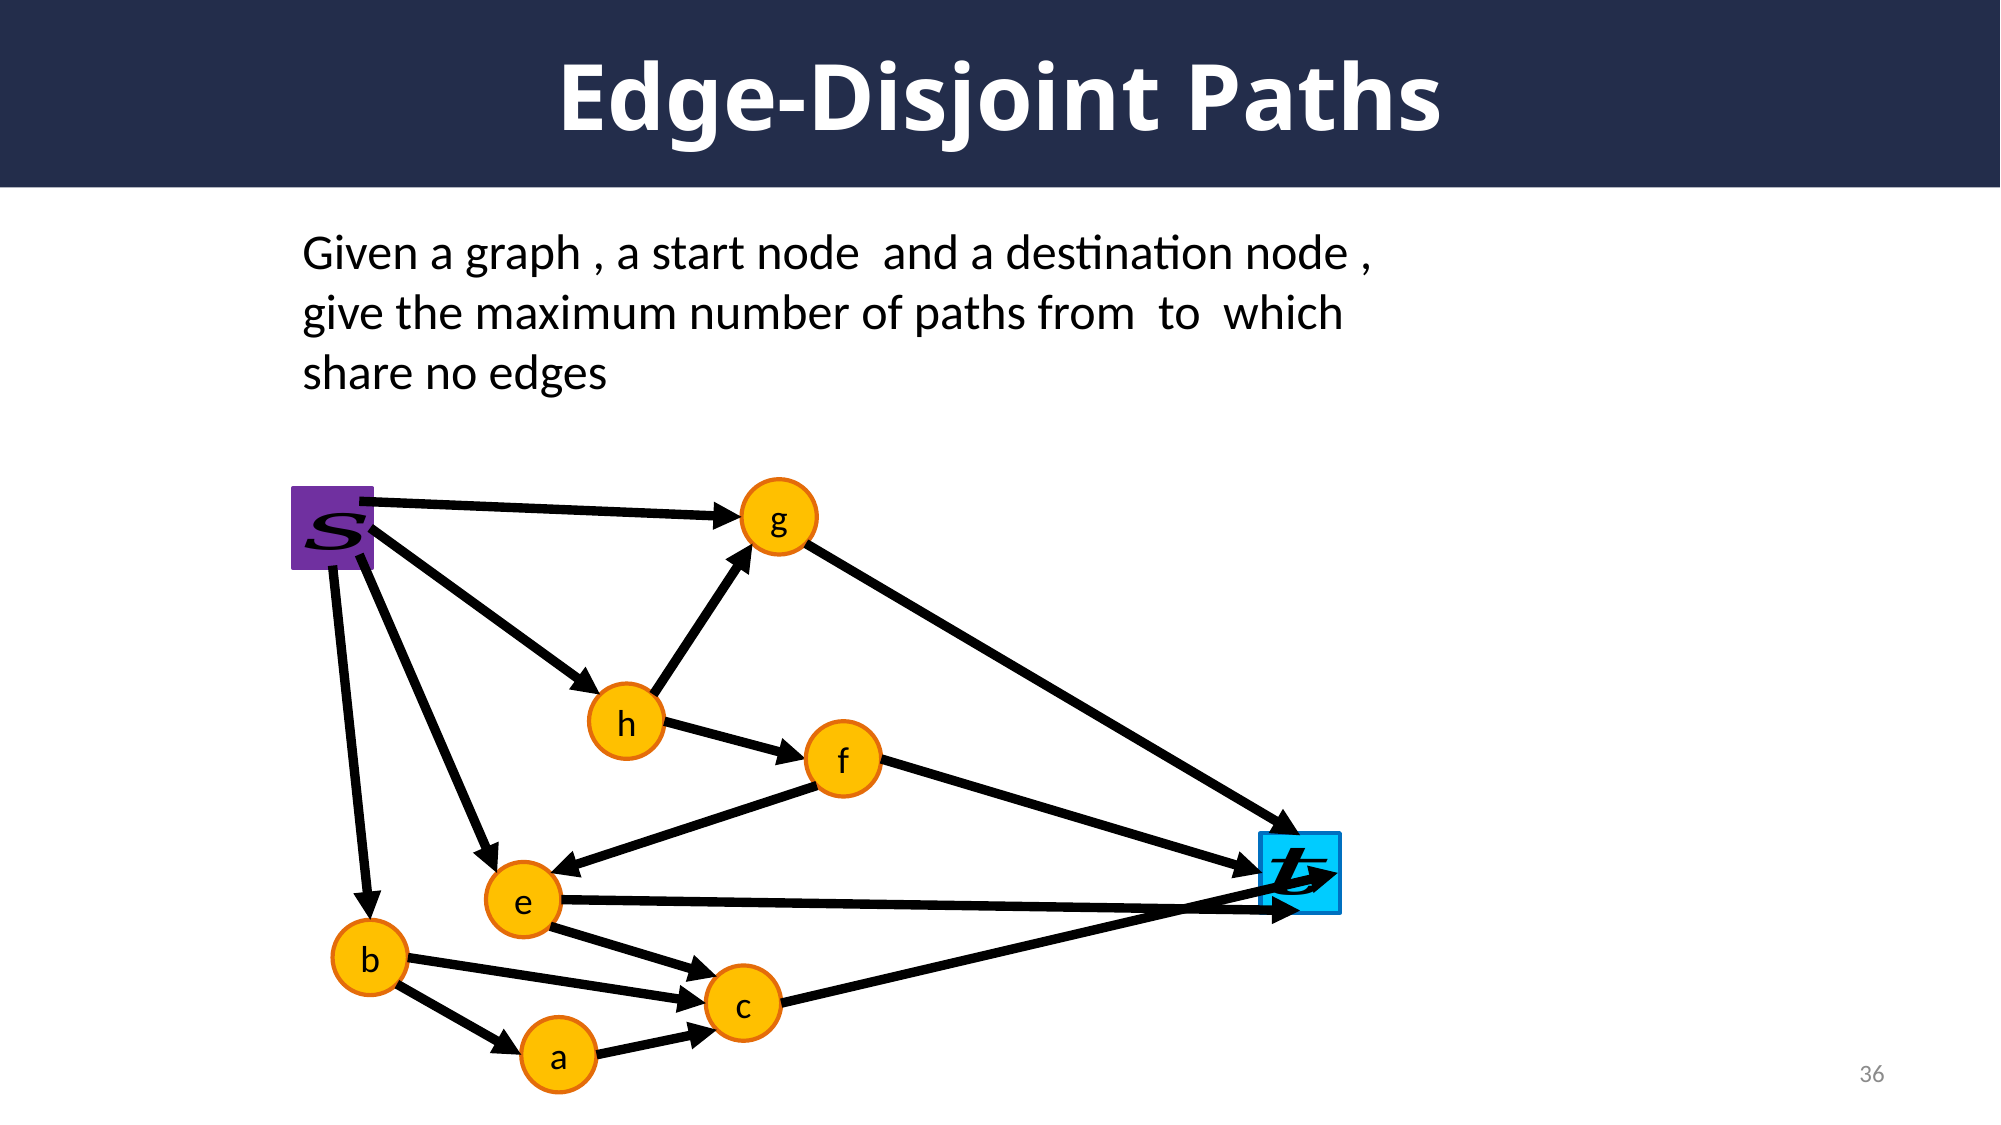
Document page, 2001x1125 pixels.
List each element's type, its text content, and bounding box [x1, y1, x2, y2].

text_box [805, 543, 1301, 836]
text_box a [520, 1014, 598, 1095]
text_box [664, 720, 800, 760]
text_box g [740, 477, 819, 557]
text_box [396, 983, 522, 1055]
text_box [550, 926, 718, 977]
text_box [369, 527, 601, 695]
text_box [561, 872, 1263, 900]
title Edge-Disjoint Paths [99, 24, 1900, 163]
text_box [596, 1029, 718, 1055]
text_box b [330, 917, 410, 998]
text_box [880, 758, 1274, 847]
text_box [407, 957, 707, 1004]
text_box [780, 899, 1274, 1004]
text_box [358, 554, 498, 874]
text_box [653, 543, 753, 695]
text_box c [704, 963, 783, 1043]
text_box h [586, 681, 667, 761]
text_box e [483, 859, 563, 940]
slide_number 36 [1433, 1042, 1900, 1103]
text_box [358, 500, 742, 517]
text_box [550, 785, 818, 874]
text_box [332, 565, 371, 921]
